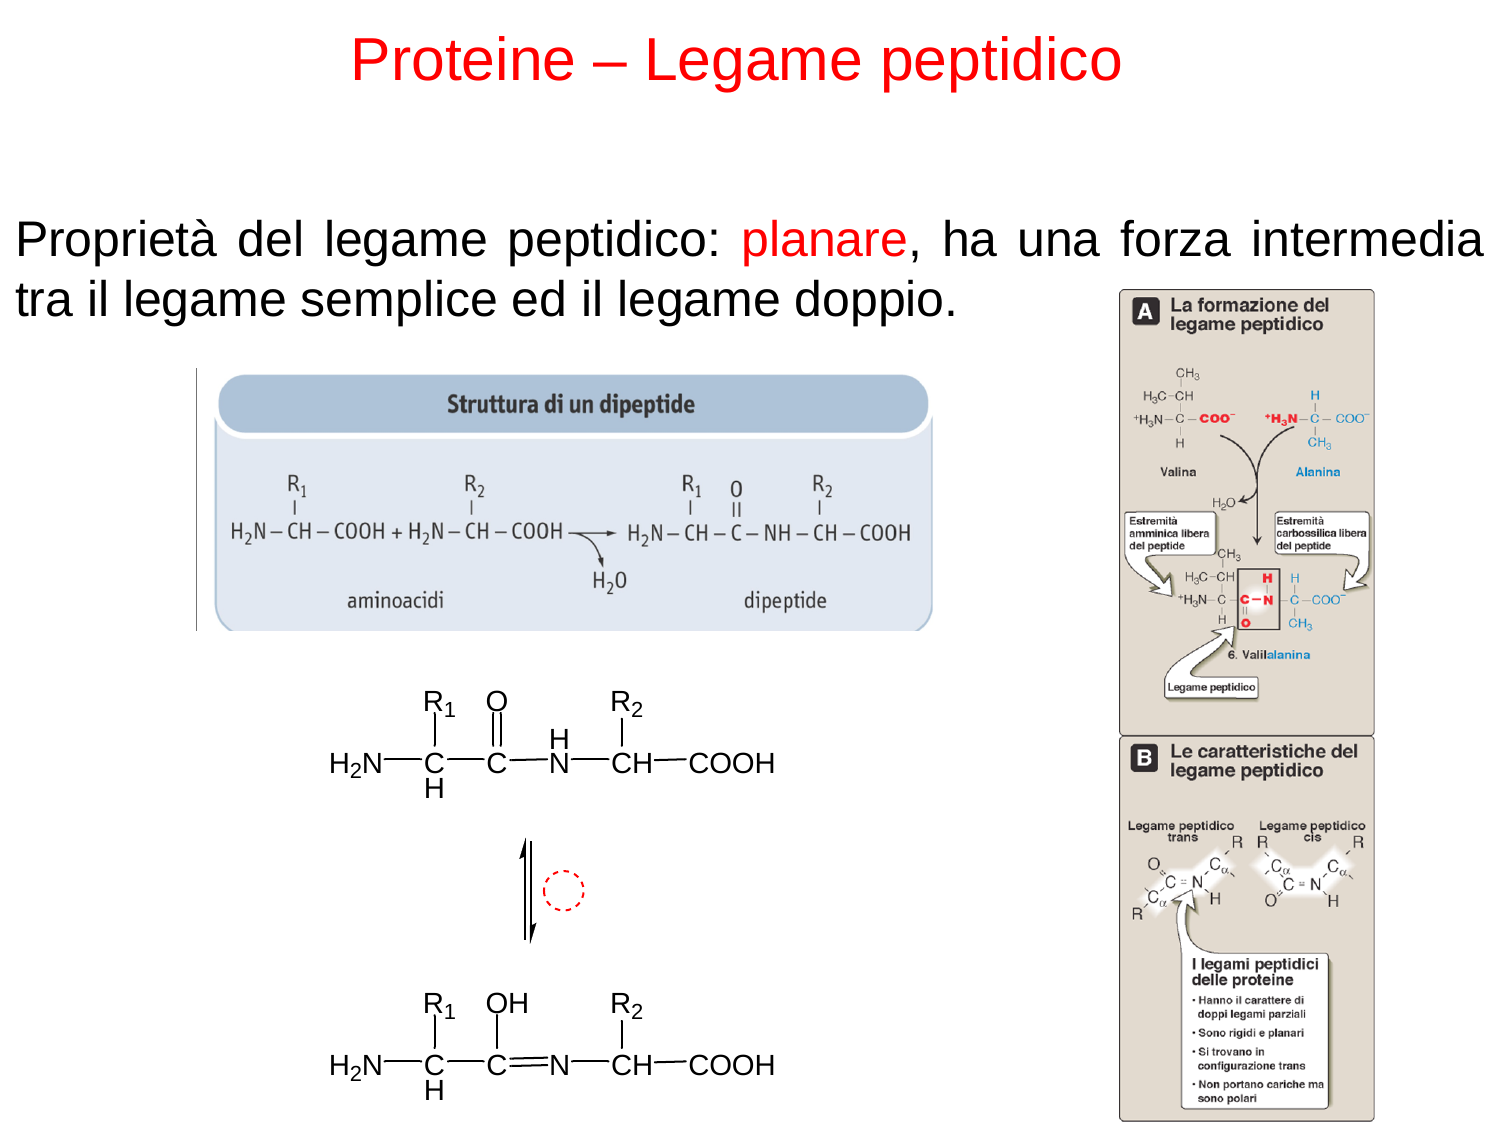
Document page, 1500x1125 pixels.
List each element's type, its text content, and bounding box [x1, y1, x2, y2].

picture [324, 685, 780, 1107]
picture [1119, 289, 1376, 1125]
picture [196, 368, 950, 632]
text_box Proteine – Legame peptidico [99, 12, 1375, 100]
subtitle Proprietà del legame peptidico: planare, ha una forza intermedia tra il legame semplice ed il legame doppio. [0, 199, 1500, 362]
